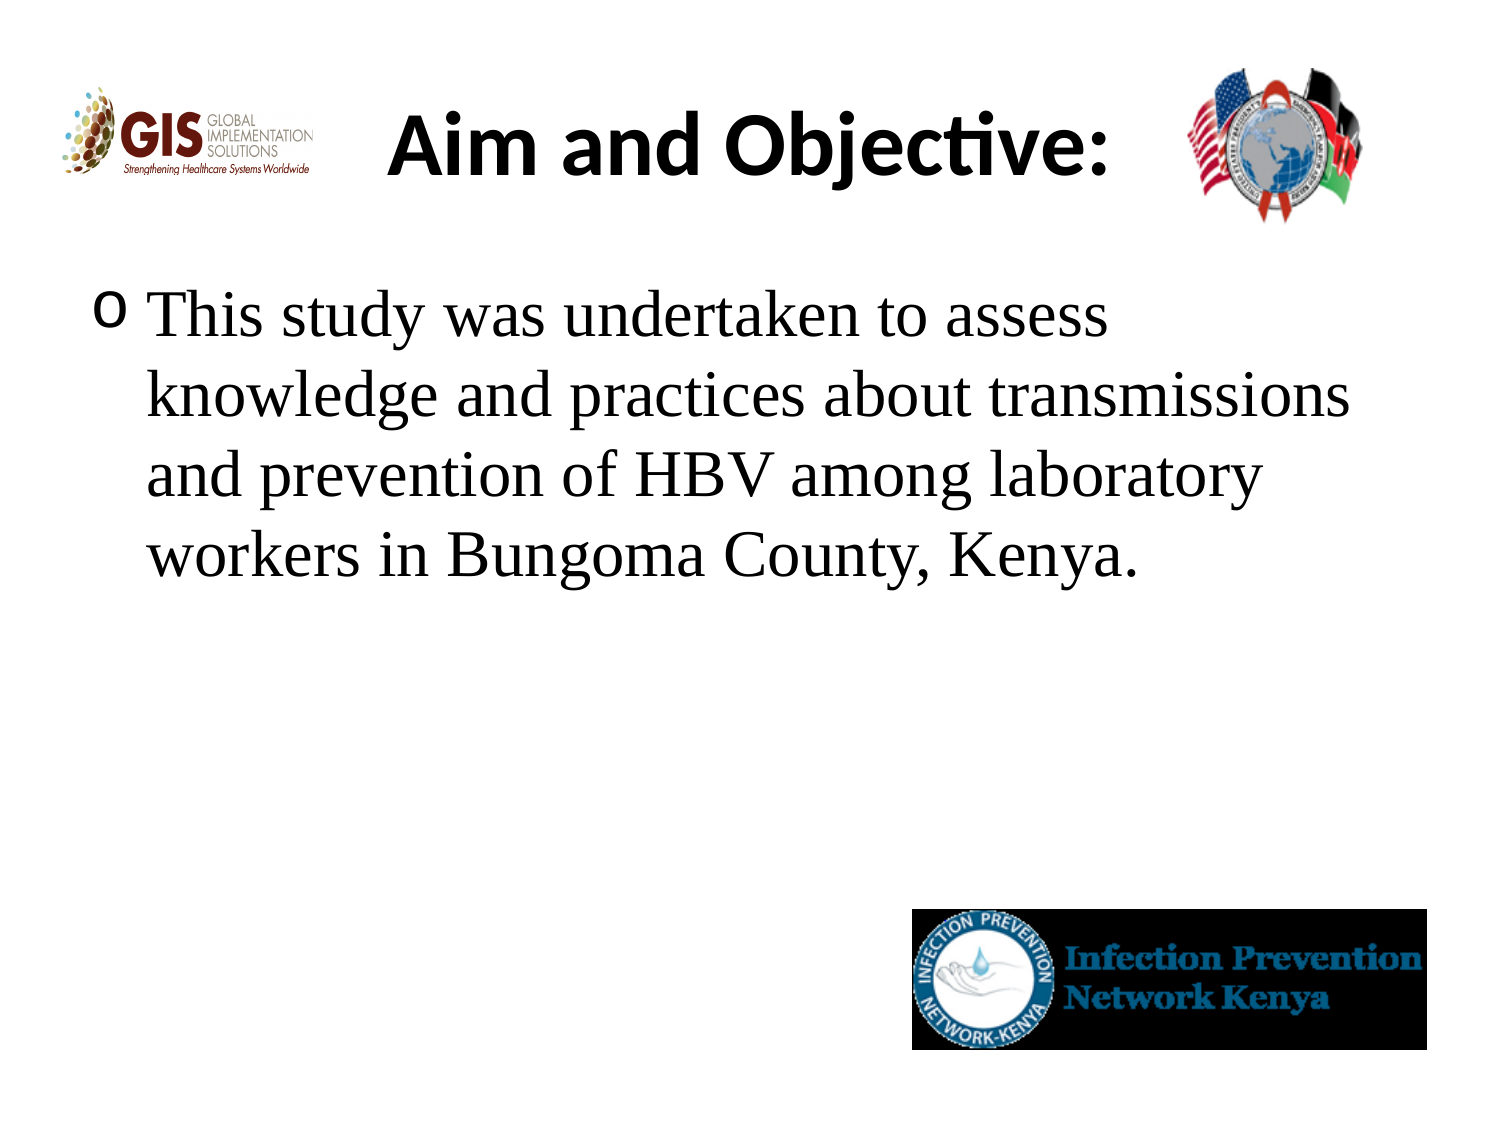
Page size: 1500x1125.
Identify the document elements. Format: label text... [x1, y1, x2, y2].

picture [912, 909, 1427, 1051]
list This study was undertaken to assess knowledge and practices about transmissions and prevention of HBV among laboratory workers in Bungoma County, Kenya. [75, 262, 1425, 813]
picture [62, 87, 313, 176]
title Aim and Objective: [75, 45, 1425, 233]
picture [1187, 68, 1363, 226]
